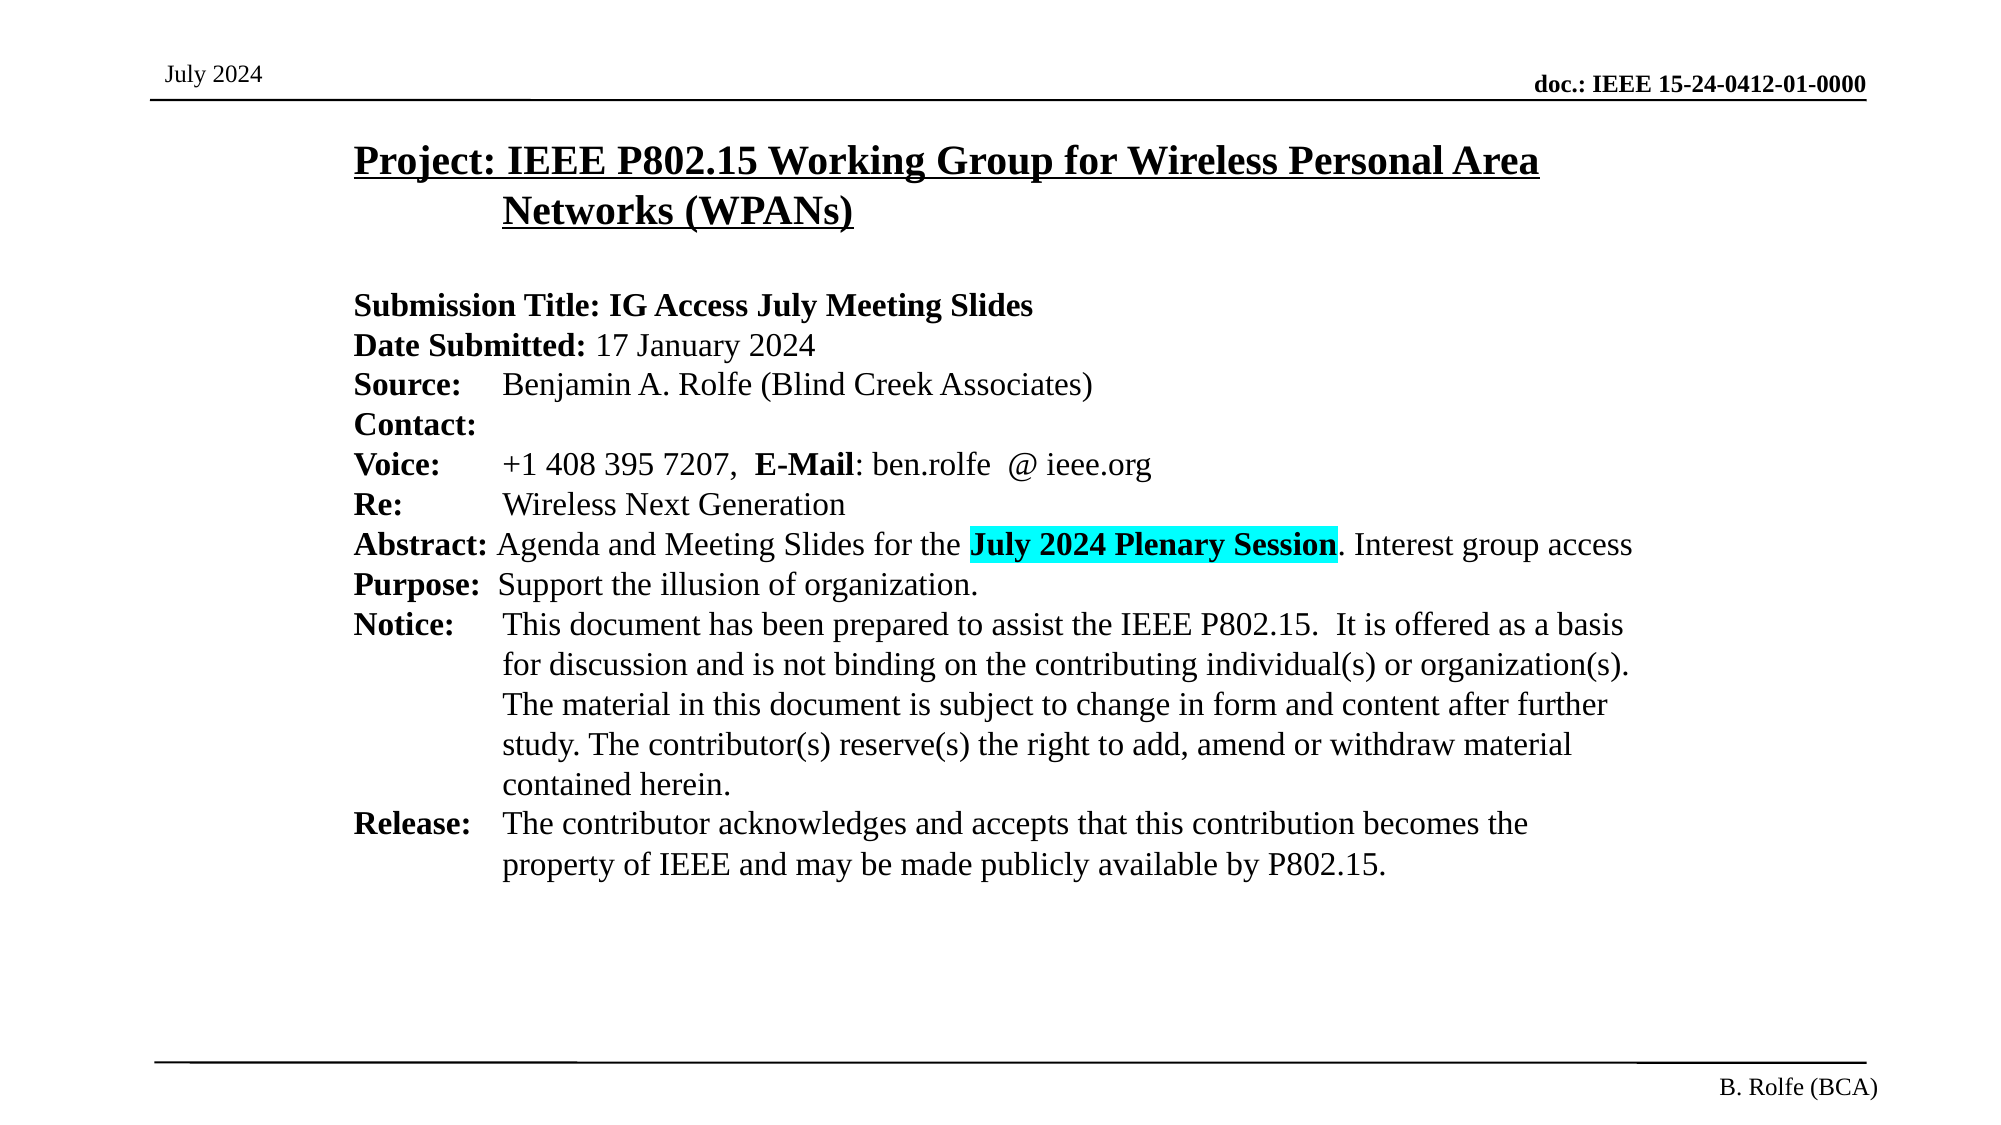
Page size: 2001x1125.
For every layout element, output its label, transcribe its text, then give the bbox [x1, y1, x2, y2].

text_box Project: IEEE P802.15 Working Group for Wireless Personal Area Networks (WPANs) Submission Title: IG Access July Meeting Slides Date Submitted: 17 January 2024 Source: Benjamin A. Rolfe (Blind Creek Associates) Contact: Voice: +1 408 395 7207, E-Mail: ben.rolfe @ ieee.org Re: Wireless Next Generation Abstract: Agenda and Meeting Slides for the July 2024 Plenary Session. Interest group access Purpose: Support the illusion of organization. Notice: This document has been prepared to assist the IEEE P802.15. It is offered as a basis for discussion and is not binding on the contributing individual(s) or organization(s). The material in this document is subject to change in form and content after further study. The contributor(s) reserve(s) the right to add, amend or withdraw material contained herein. Release: The contributor acknowledges and accepts that this contribution becomes the property of IEEE and may be made publicly available by P802.15. [337, 125, 1650, 890]
